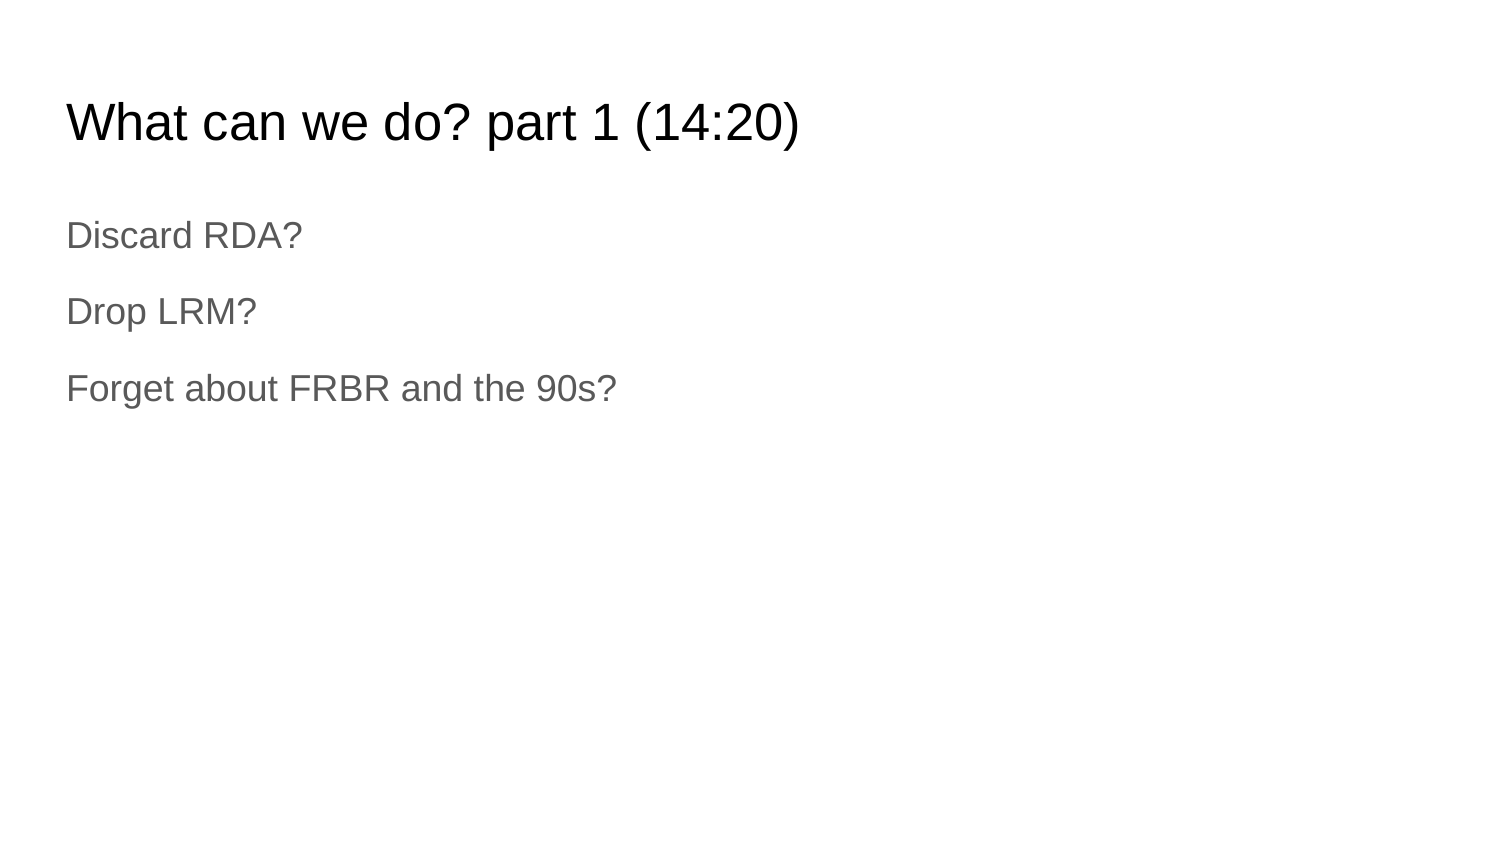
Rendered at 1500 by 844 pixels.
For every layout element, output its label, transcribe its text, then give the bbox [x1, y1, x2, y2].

list Discard RDA? Drop LRM? Forget about FRBR and the 90s? [51, 189, 1449, 844]
title What can we do? part 1 (14:20) [51, 72, 1449, 167]
